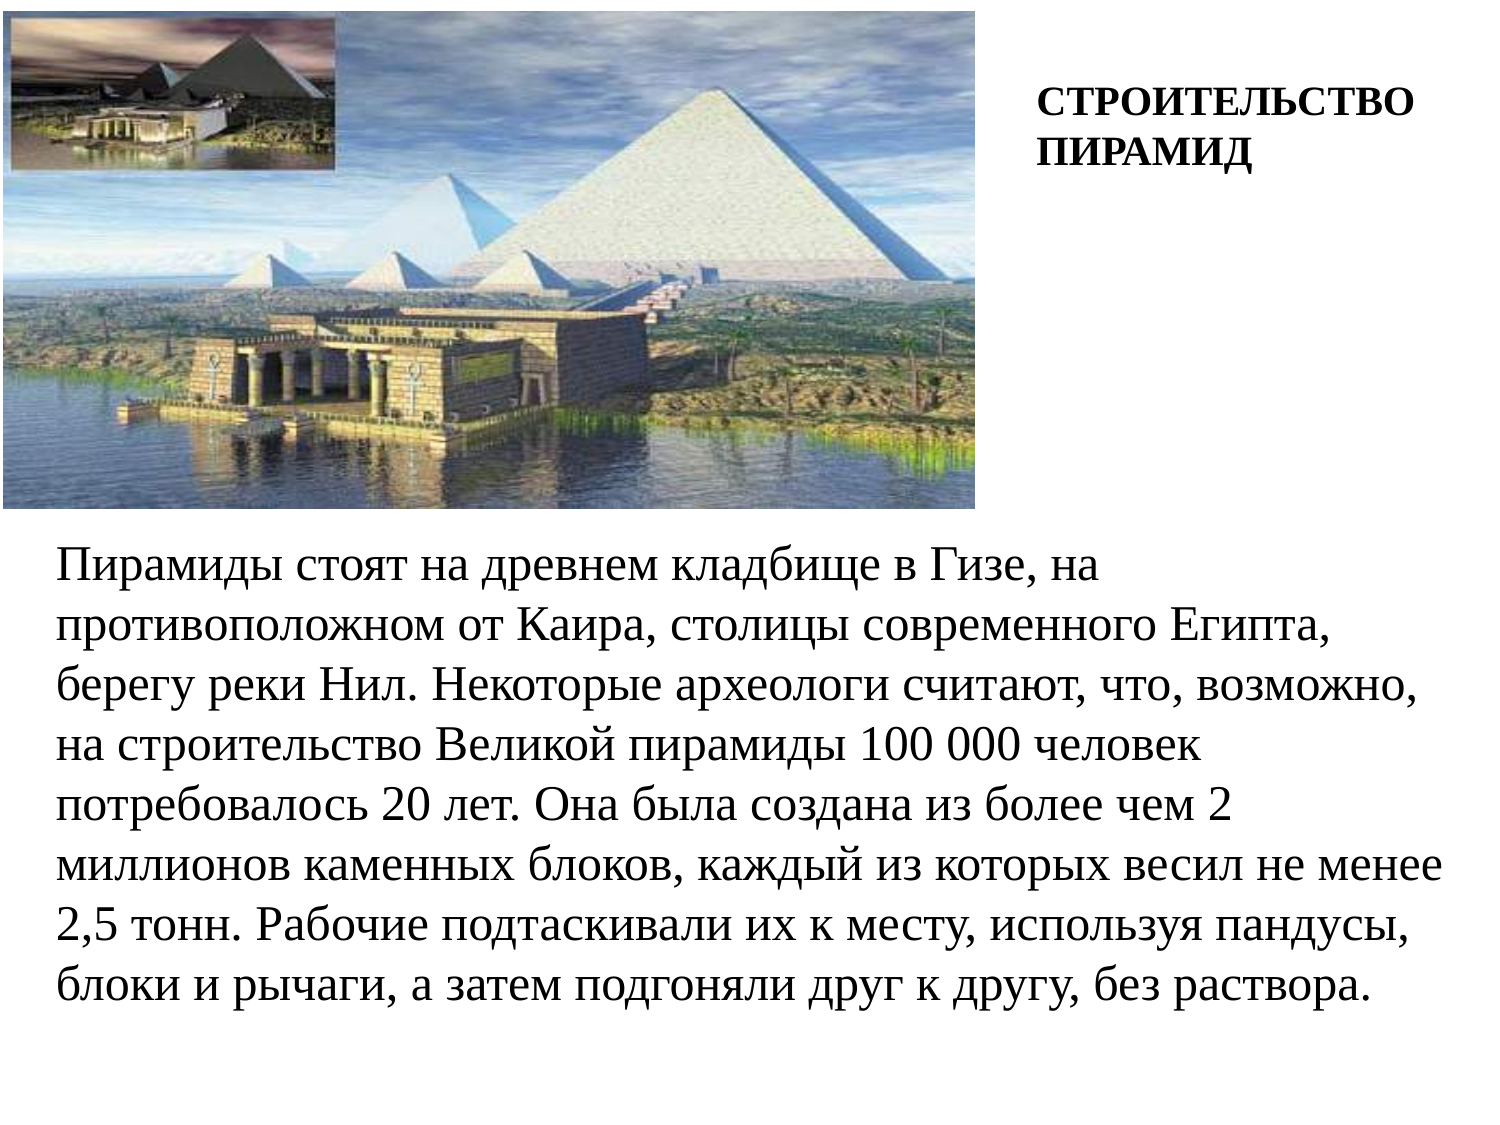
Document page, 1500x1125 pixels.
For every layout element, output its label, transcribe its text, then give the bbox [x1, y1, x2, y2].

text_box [40, 562, 1500, 1084]
picture [2, 11, 975, 510]
text_box СТРОИТЕЛЬСТВО ПИРАМИД [1021, 66, 1447, 182]
